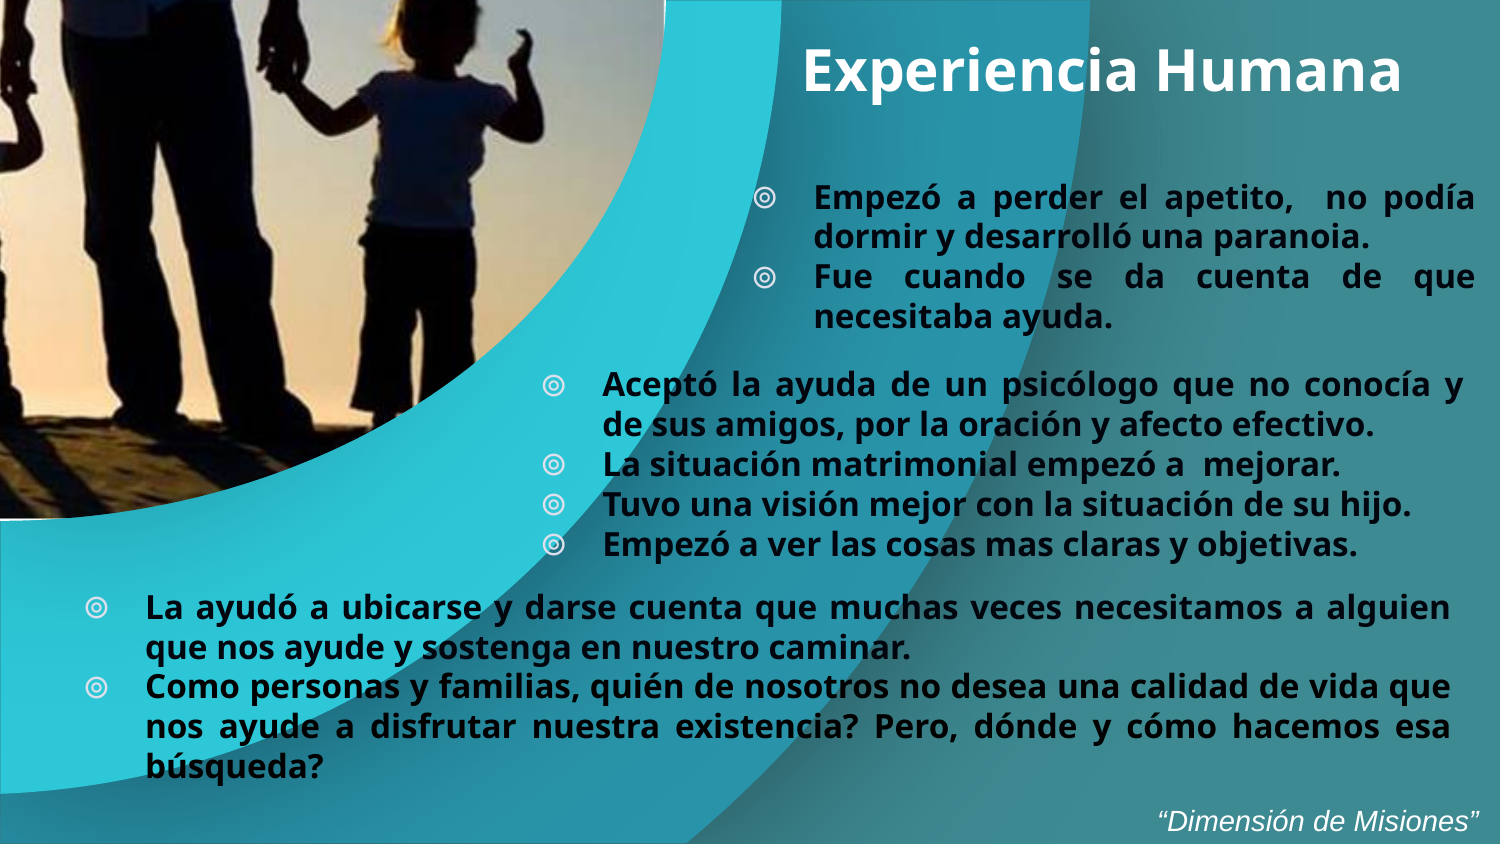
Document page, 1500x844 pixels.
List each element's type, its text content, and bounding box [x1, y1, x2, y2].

text_box La ayudó a ubicarse y darse cuenta que muchas veces necesitamos a alguien que nos ayude y sostenga en nuestro caminar. Como personas y familias, quién de nosotros no desea una calidad de vida que nos ayude a disfrutar nuestra existencia? Pero, dónde y cómo hacemos esa búsqueda? [70, 585, 1454, 809]
picture [0, 0, 667, 522]
text_box Empezó a perder el apetito, no podía dormir y desarrolló una paranoia. Fue cuando se da cuenta de que necesitaba ayuda. [738, 175, 1477, 364]
text_box Aceptó la ayuda de un psicólogo que no conocía y de sus amigos, por la oración y afecto efectivo. La situación matrimonial empezó a mejorar. Tuvo una visión mejor con la situación de su hijo. Empezó a ver las cosas mas claras y objetivas. [666, 363, 1465, 528]
text_box “Dimensión de Misiones” [1136, 796, 1500, 844]
title Experiencia Humana [801, 11, 1500, 104]
